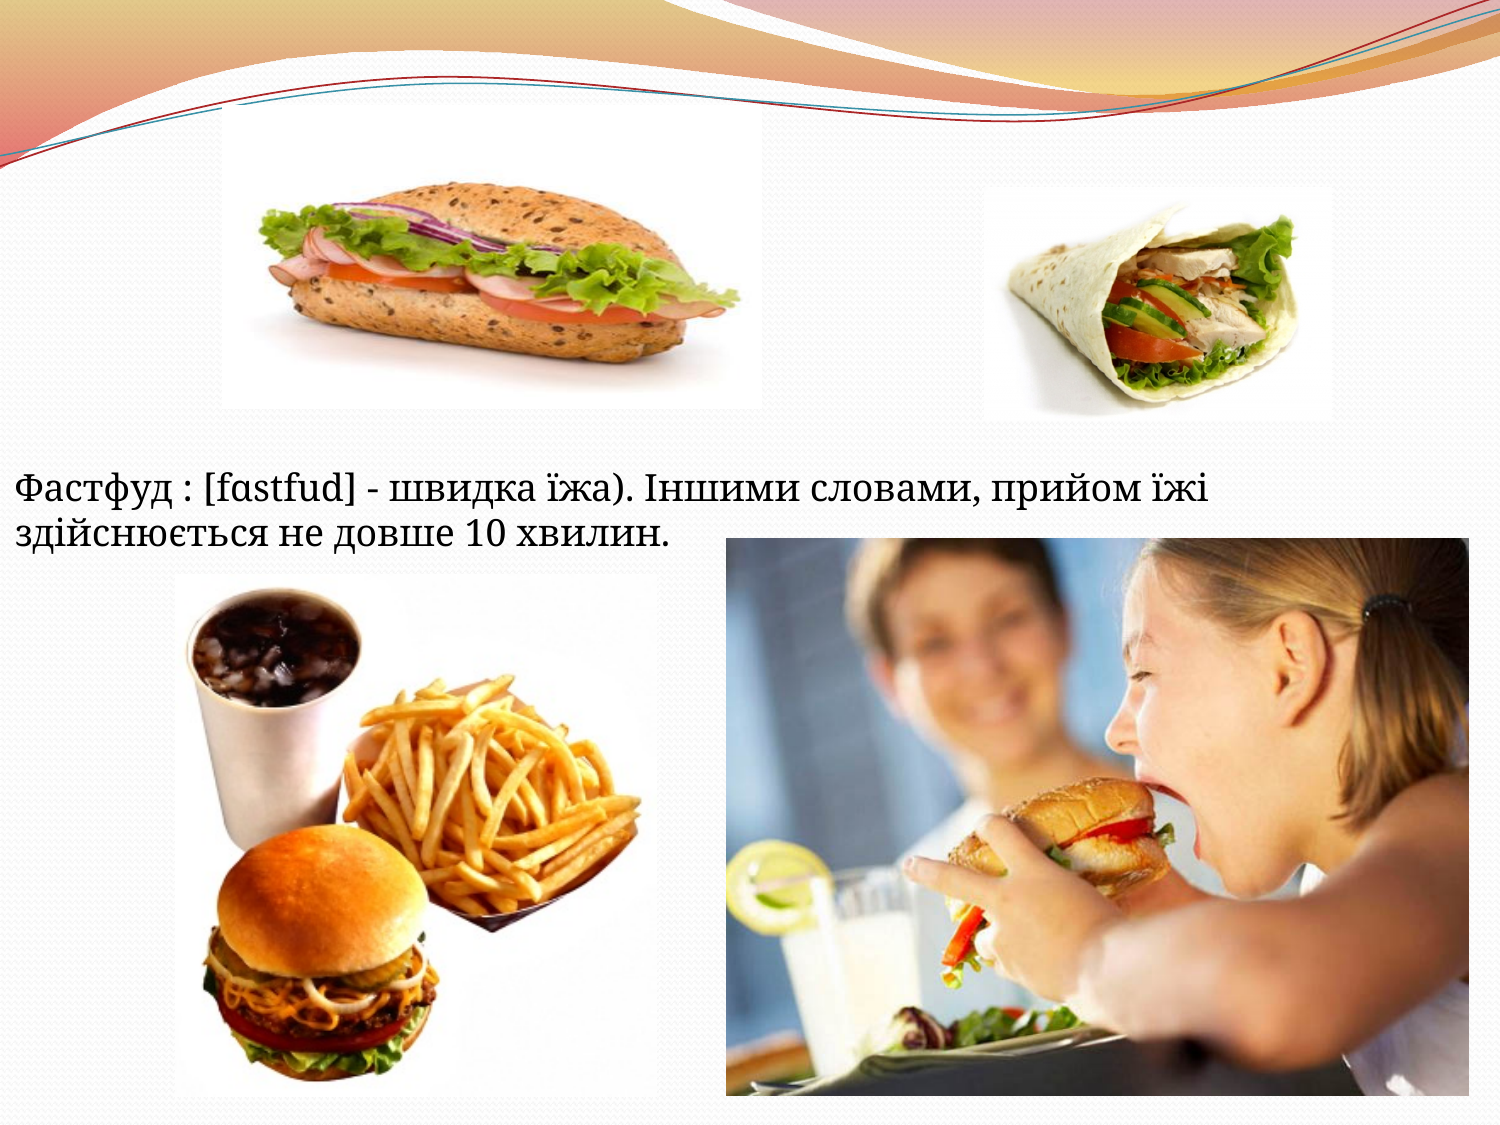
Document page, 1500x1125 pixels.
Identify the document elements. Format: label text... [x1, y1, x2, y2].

picture [175, 573, 657, 1098]
picture [726, 538, 1469, 1096]
picture [984, 187, 1333, 421]
picture [222, 105, 762, 409]
text_box Фастфуд : [fɑstfud] - швидка їжа). Іншими словами, прийом їжі здійснюється не довше 10 хвилин. [0, 456, 1254, 562]
